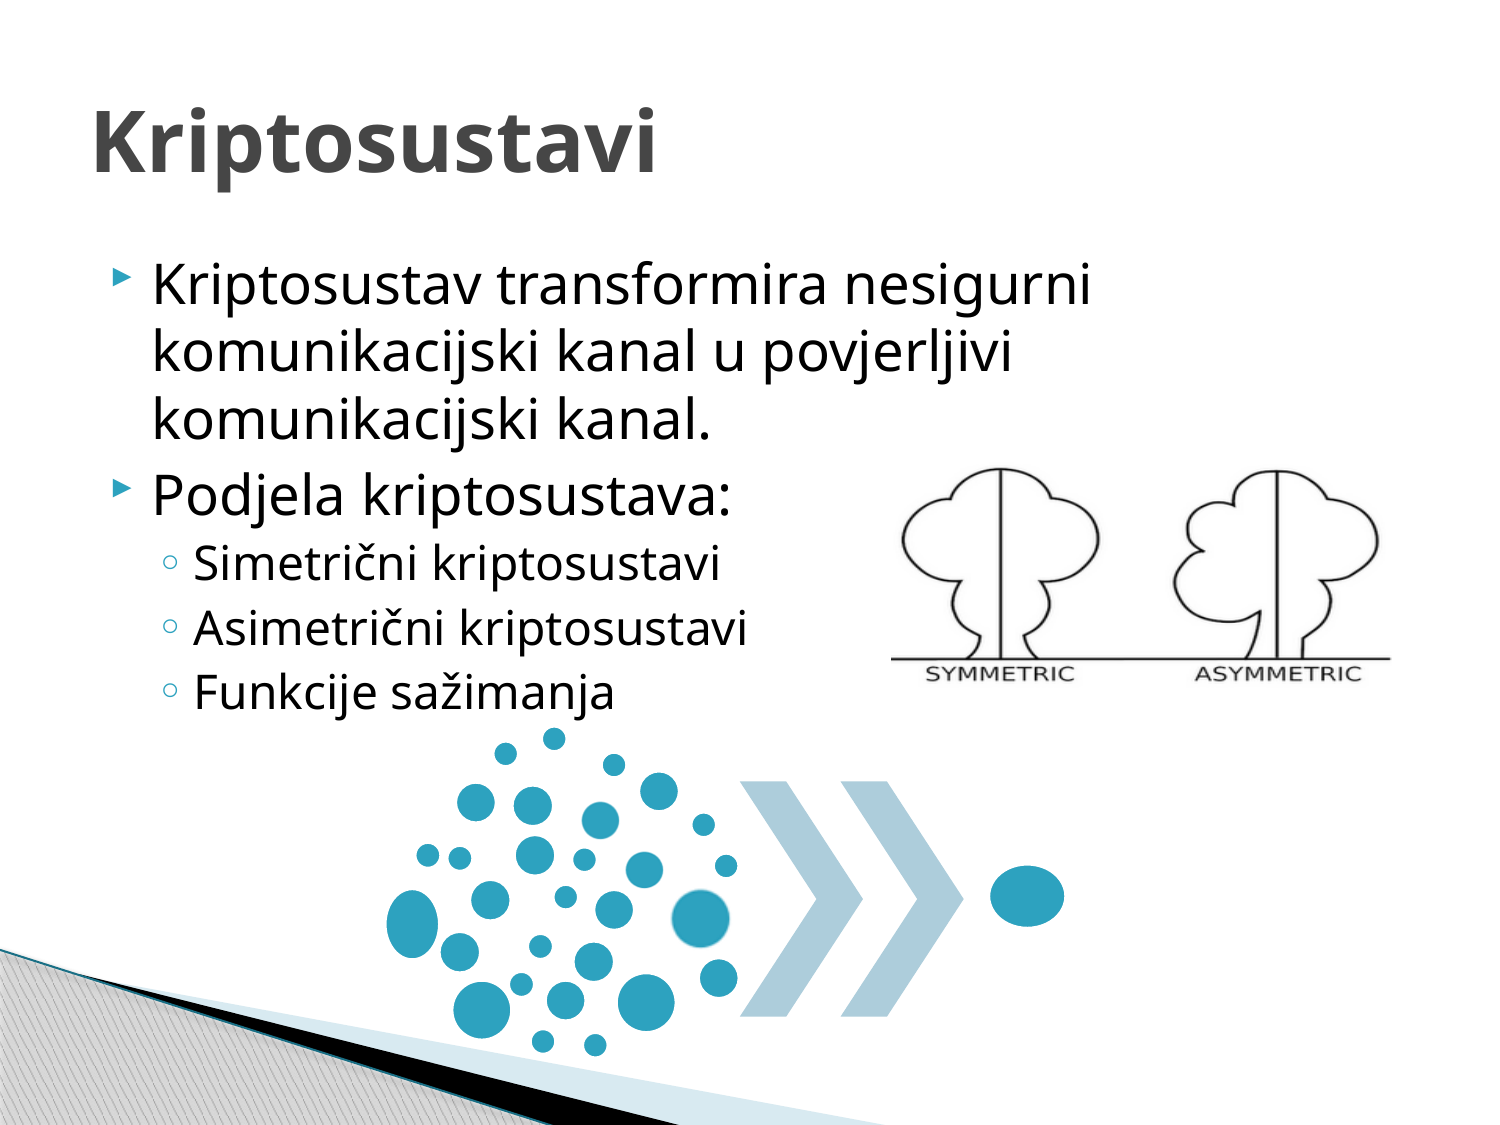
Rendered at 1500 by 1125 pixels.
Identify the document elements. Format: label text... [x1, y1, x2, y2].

title Kriptosustavi [75, 45, 1425, 233]
list Kriptosustav transformira nesigurni komunikacijski kanal u povjerljivi komunikacijski kanal. Podjela kriptosustava: Simetrični kriptosustavi Asimetrični kriptosustavi Funkcije sažimanja [76, 240, 1427, 785]
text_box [354, 713, 1281, 1071]
picture [891, 444, 1392, 728]
